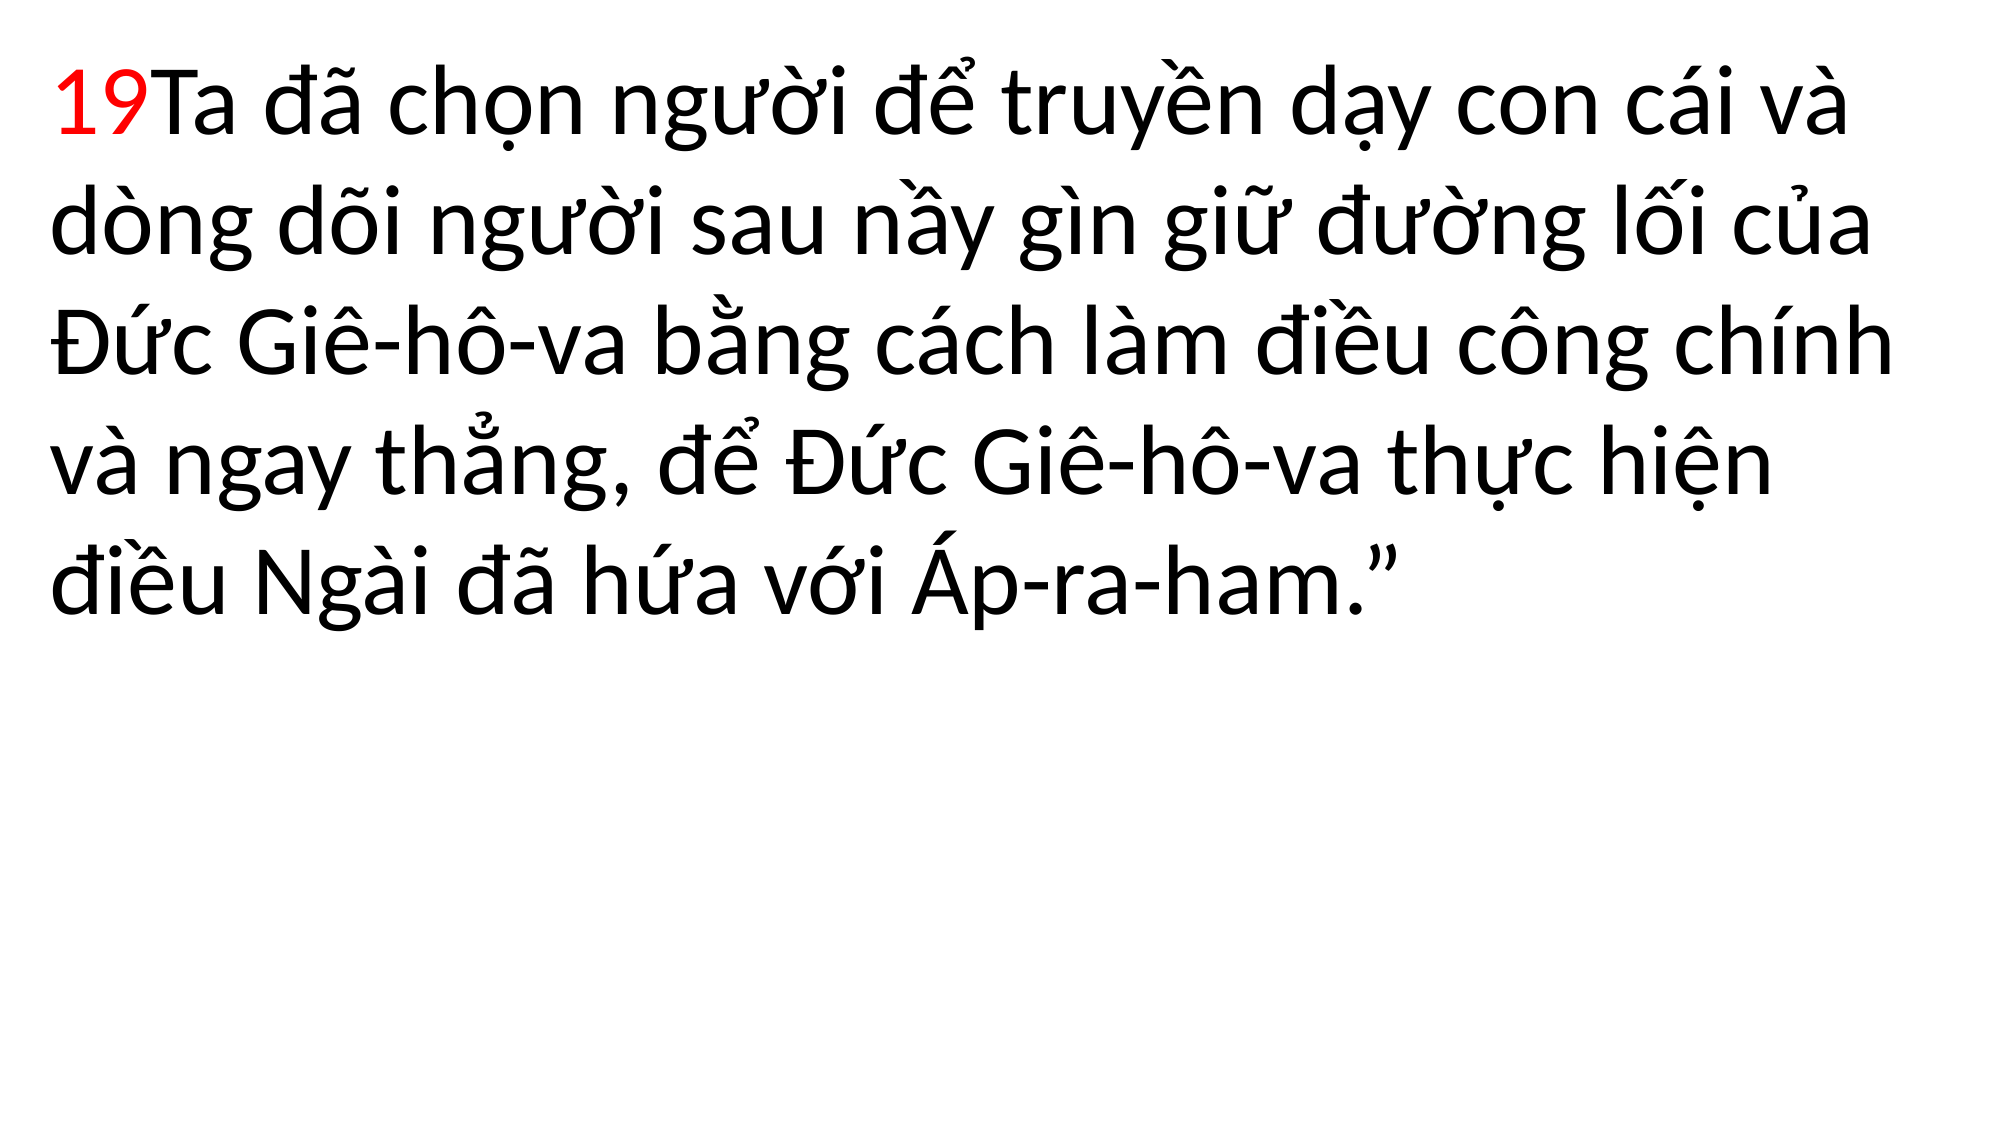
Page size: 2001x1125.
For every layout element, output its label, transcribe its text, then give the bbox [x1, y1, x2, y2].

text_box 19Ta đã chọn người để truyền dạy con cái và dòng dõi người sau nầy gìn giữ đường lối của Đức Giê-hô-va bằng cách làm điều công chính và ngay thẳng, để Đức Giê-hô-va thực hiện điều Ngài đã hứa với Áp-ra-ham.” [34, 27, 1988, 642]
